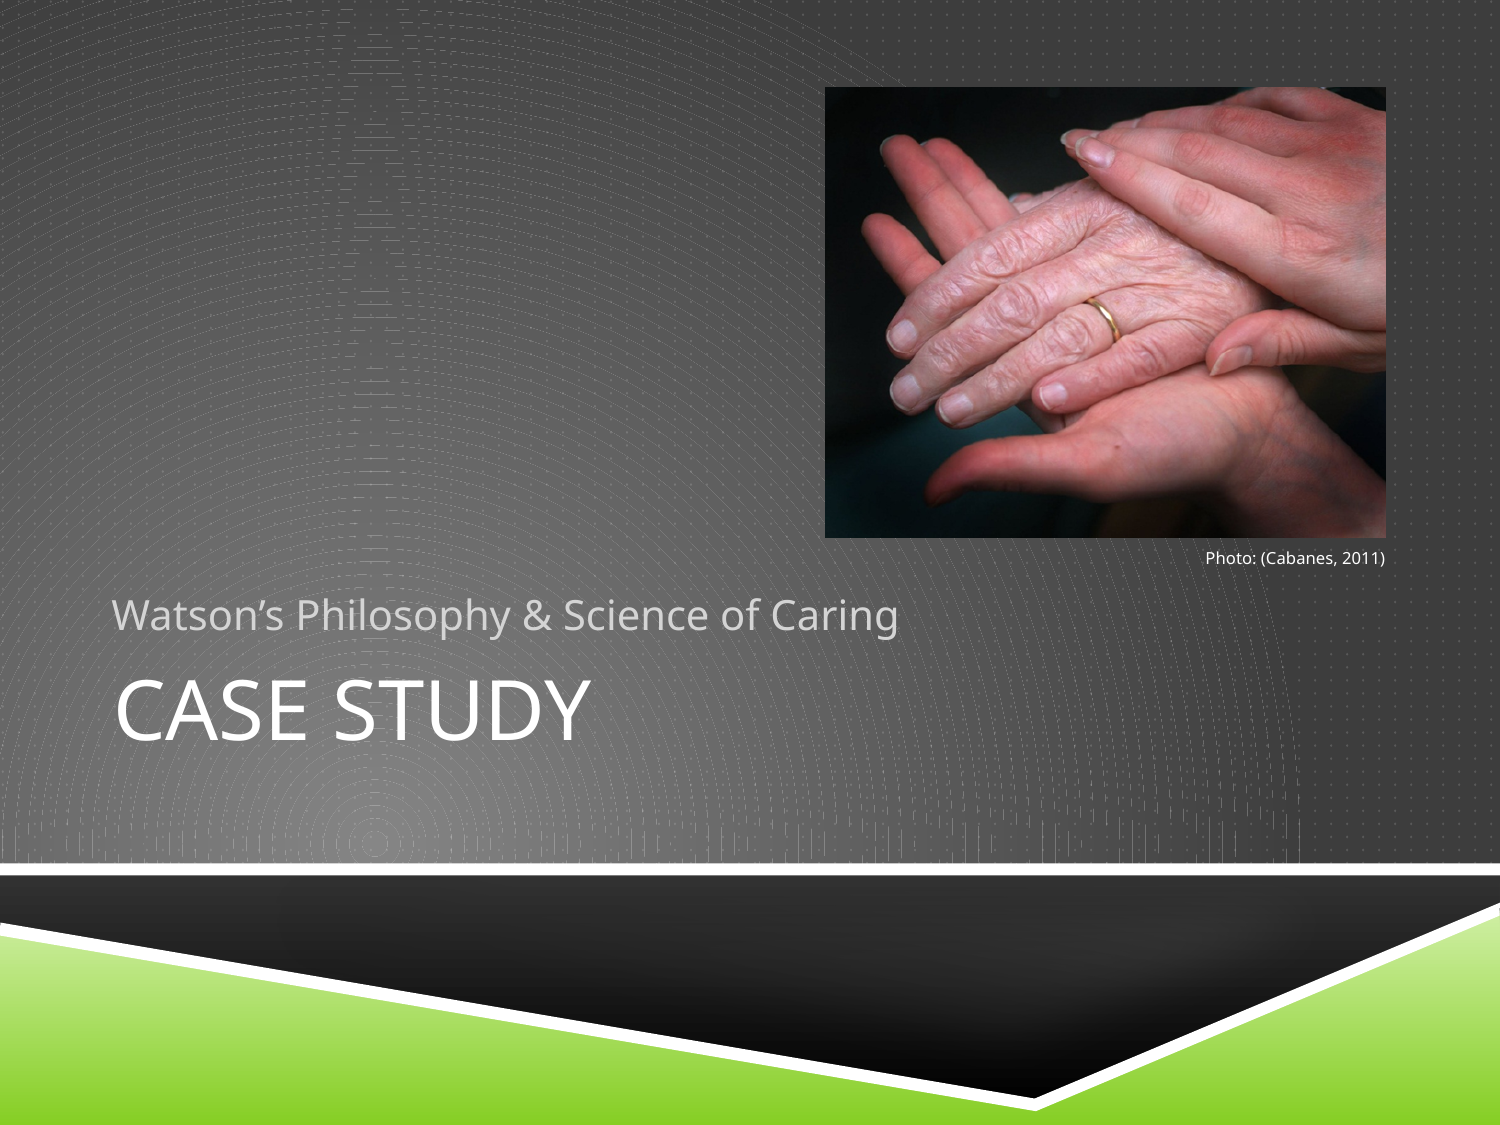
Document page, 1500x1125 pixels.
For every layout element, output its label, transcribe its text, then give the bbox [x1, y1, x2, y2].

picture [824, 87, 1386, 538]
text_box Photo: (Cabanes, 2011) [1035, 550, 1386, 616]
title Case Study [113, 650, 1389, 792]
list Watson’s Philosophy & Science of Caring [111, 487, 1387, 647]
